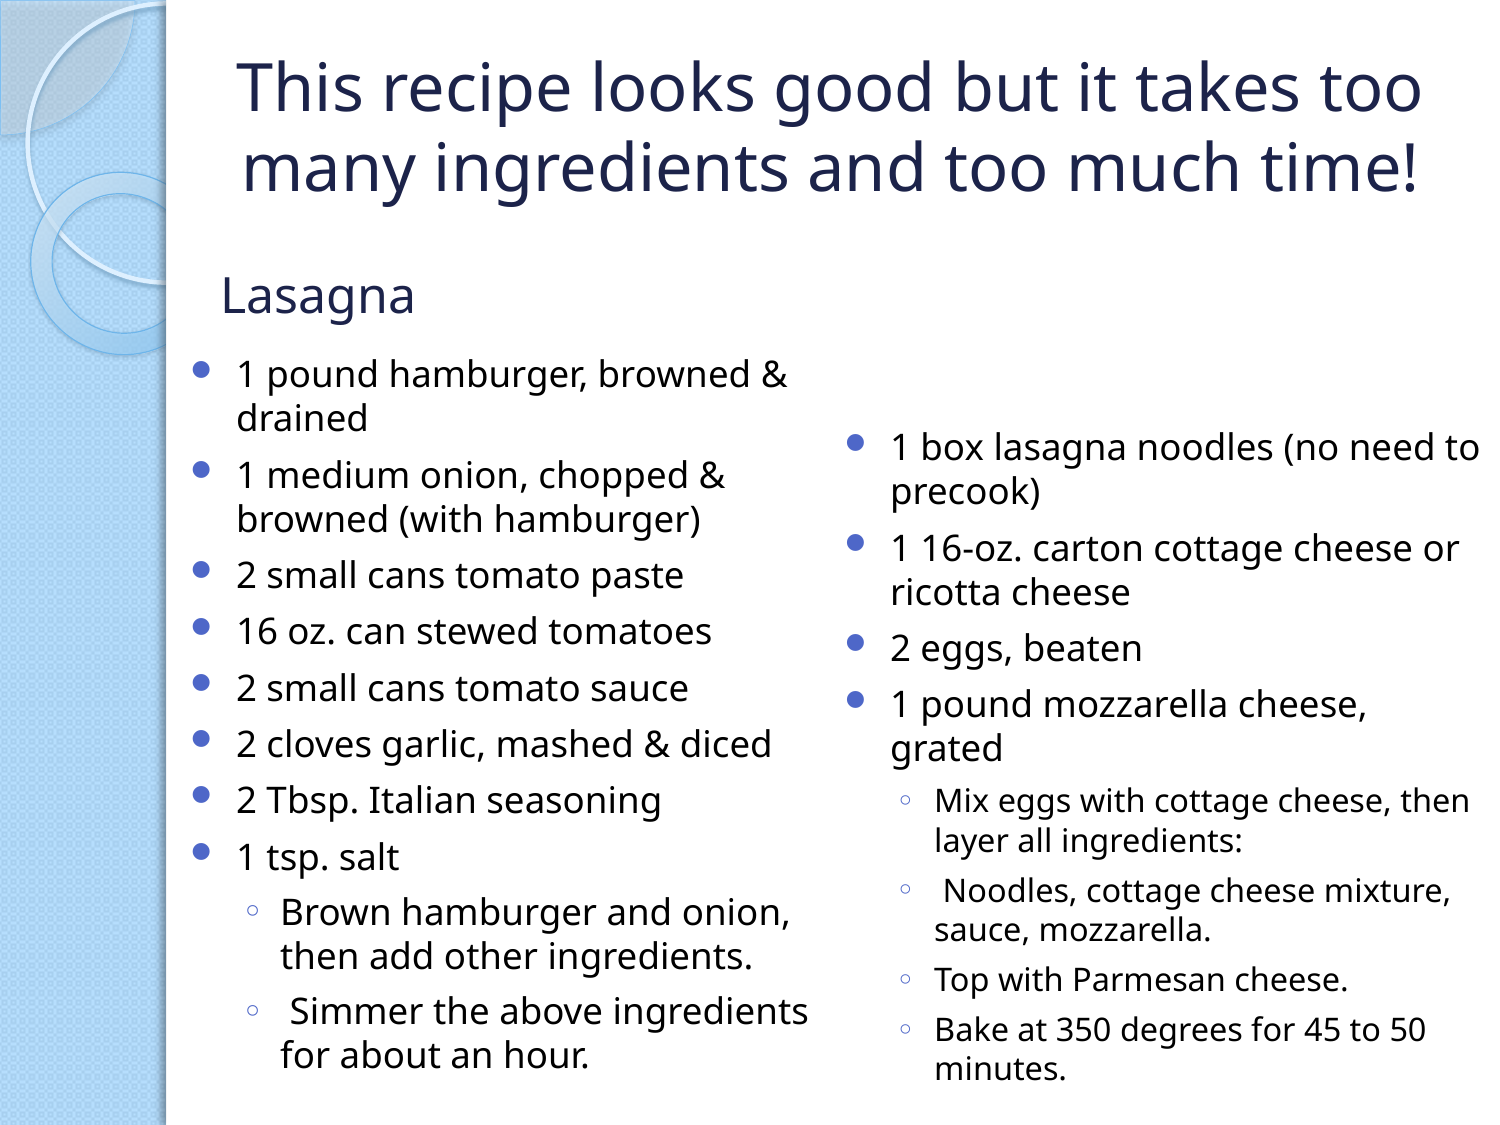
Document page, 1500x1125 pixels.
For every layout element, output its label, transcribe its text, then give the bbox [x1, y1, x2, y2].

title This recipe looks good but it takes too many ingredients and too much time! [162, 0, 1500, 250]
text_box Lasagna [99, 224, 538, 363]
list 1 pound hamburger, browned & drained 1 medium onion, chopped & browned (with hamburger) 2 small cans tomato paste 16 oz. can stewed tomatoes 2 small cans tomato sauce 2 cloves garlic, mashed & diced 2 Tbsp. Italian seasoning 1 tsp. salt Brown hamburger and onion, then add other ingredients. Simmer the above ingredients for about an hour. 1 box lasagna noodles (no need to precook) 1 16-oz. carton cottage cheese or ricotta cheese 2 eggs, beaten 1 pound mozzarella cheese, grated Mix eggs with cottage cheese, then layer all ingredients: Noodles, cottage cheese mixture, sauce, mozzarella. Top with Parmesan cheese. Bake at 350 degrees for 45 to 50 minutes. [162, 287, 1500, 1100]
